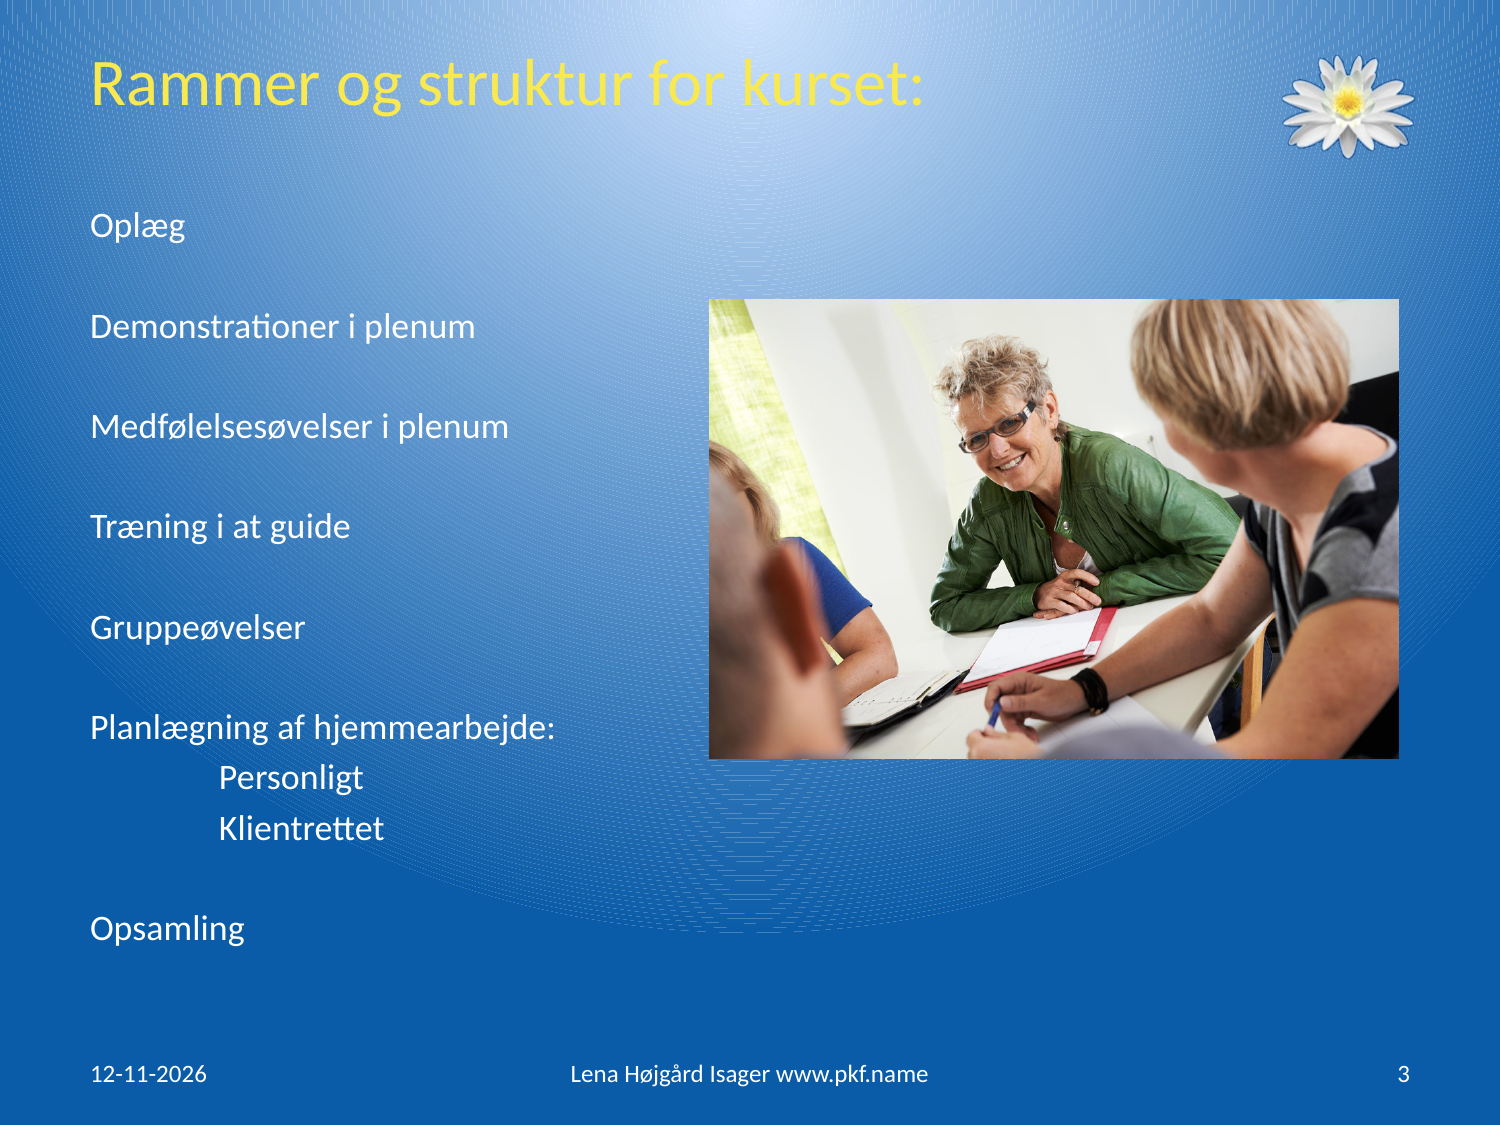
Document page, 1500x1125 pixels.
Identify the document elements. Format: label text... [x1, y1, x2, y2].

footer Lena Højgård Isager www.pkf.name [512, 1042, 988, 1103]
slide_number 3 [1074, 1042, 1425, 1103]
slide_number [75, 1042, 425, 1103]
picture [709, 299, 1399, 760]
title Rammer og struktur for kurset: [75, 44, 1039, 127]
picture [1270, 44, 1426, 180]
list Oplæg Demonstrationer i plenum Medfølelsesøvelser i plenum Træning i at guide Gruppeøvelser Planlægning af hjemmearbejde: Personligt Klientrettet Opsamling [75, 194, 691, 964]
